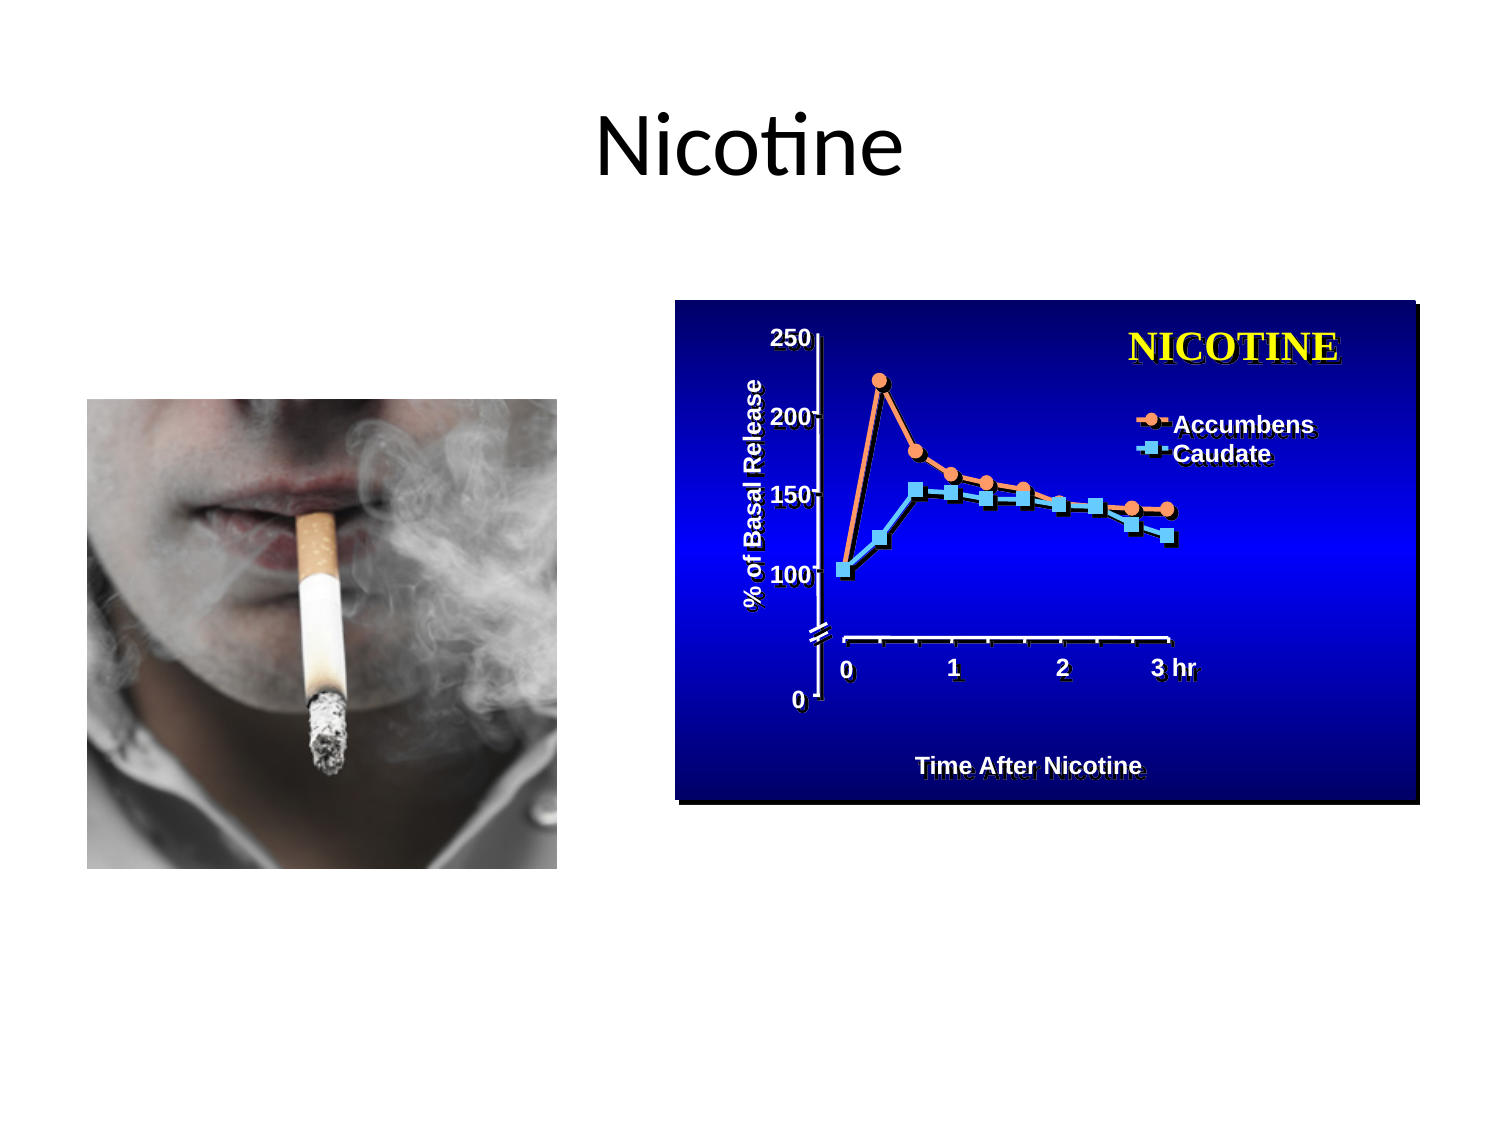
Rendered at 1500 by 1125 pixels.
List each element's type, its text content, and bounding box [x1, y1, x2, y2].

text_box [674, 299, 1416, 801]
title Nicotine [75, 45, 1425, 233]
picture [87, 399, 557, 869]
